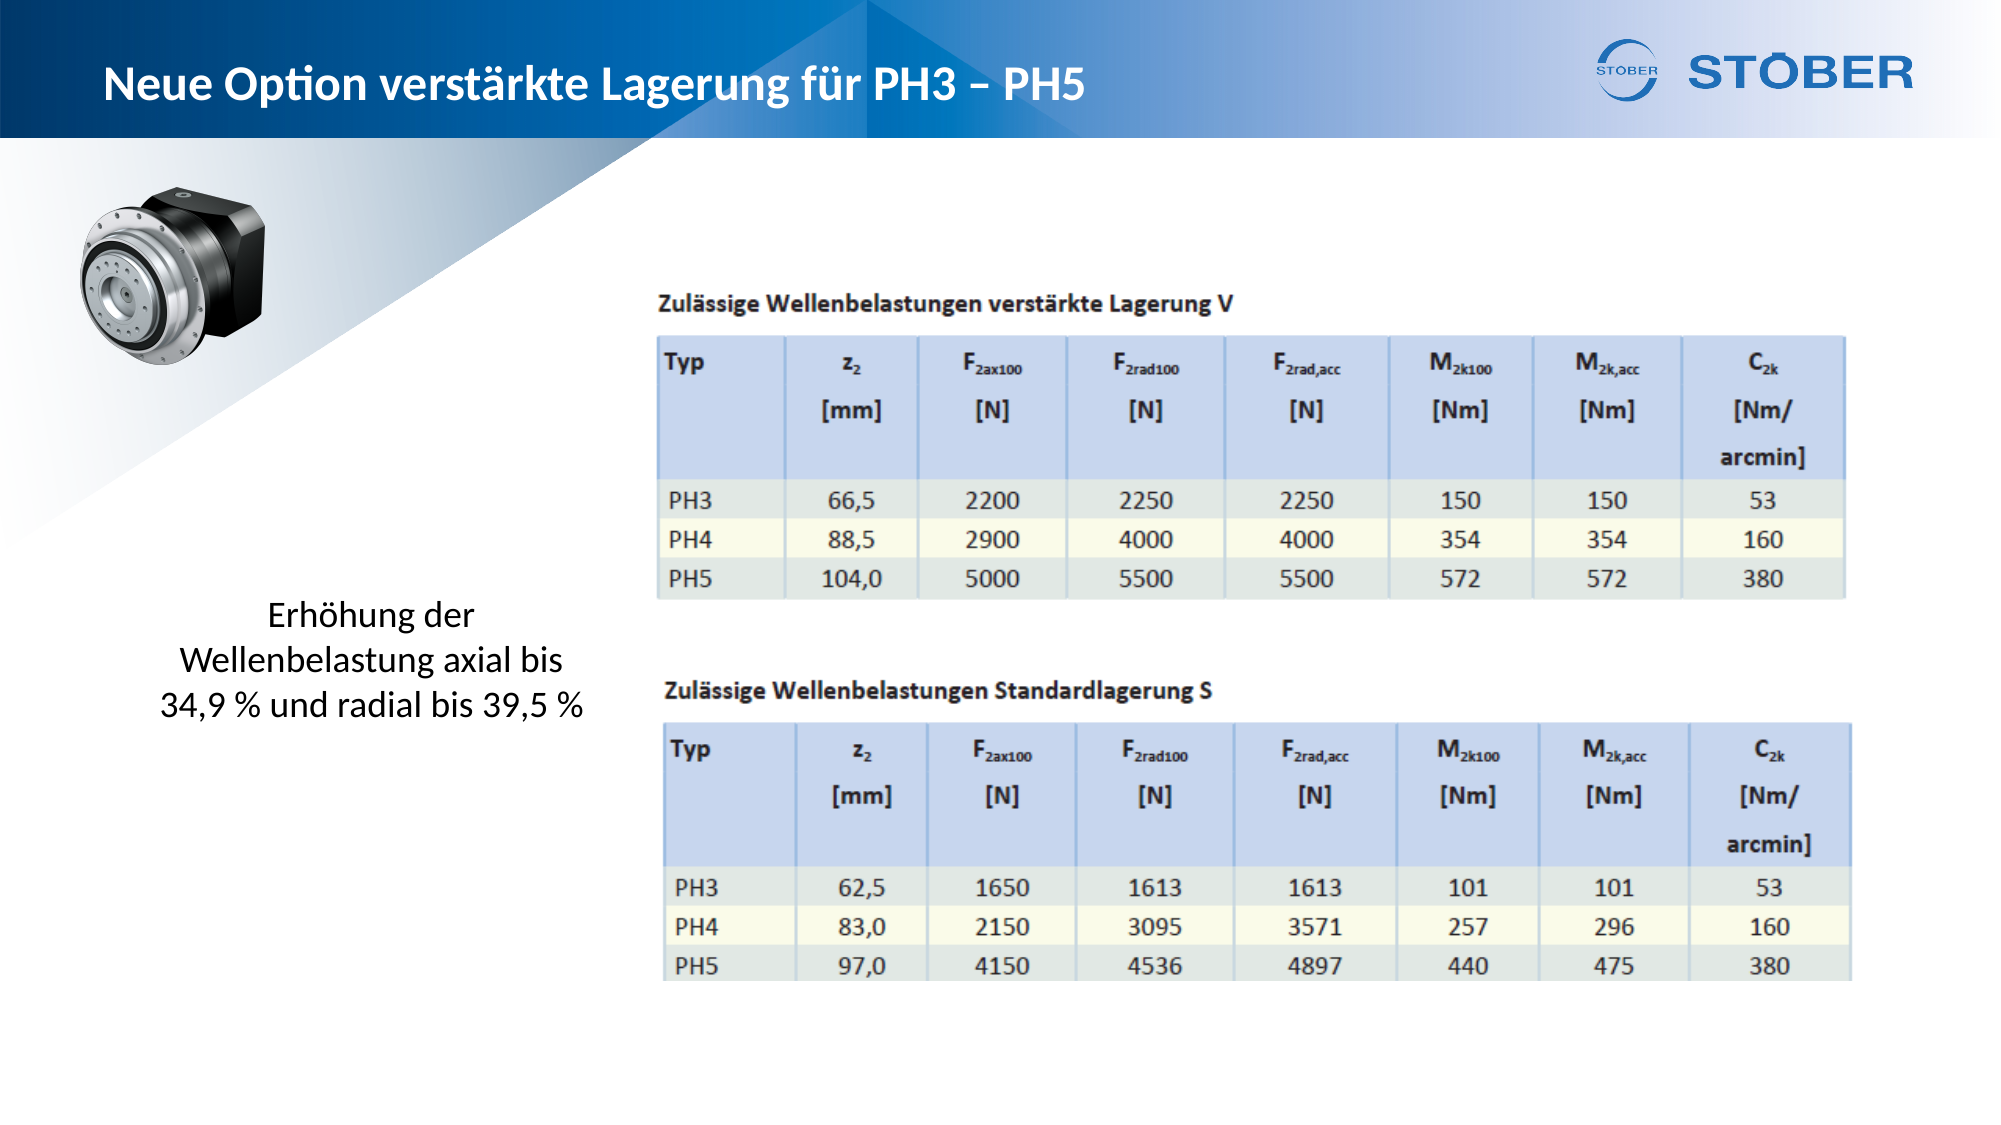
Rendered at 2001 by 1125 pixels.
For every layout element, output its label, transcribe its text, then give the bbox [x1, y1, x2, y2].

picture [0, 0, 2000, 138]
text_box Erhöhung der Wellenbelastung axial bis 34,9 % und radial bis 39,5 % [138, 582, 605, 732]
picture [643, 284, 1862, 614]
picture [39, 187, 306, 365]
title Neue Option verstärkte Lagerung für PH3 – PH5 [88, 46, 1399, 122]
list [77, 179, 1909, 1103]
picture [643, 671, 1868, 982]
